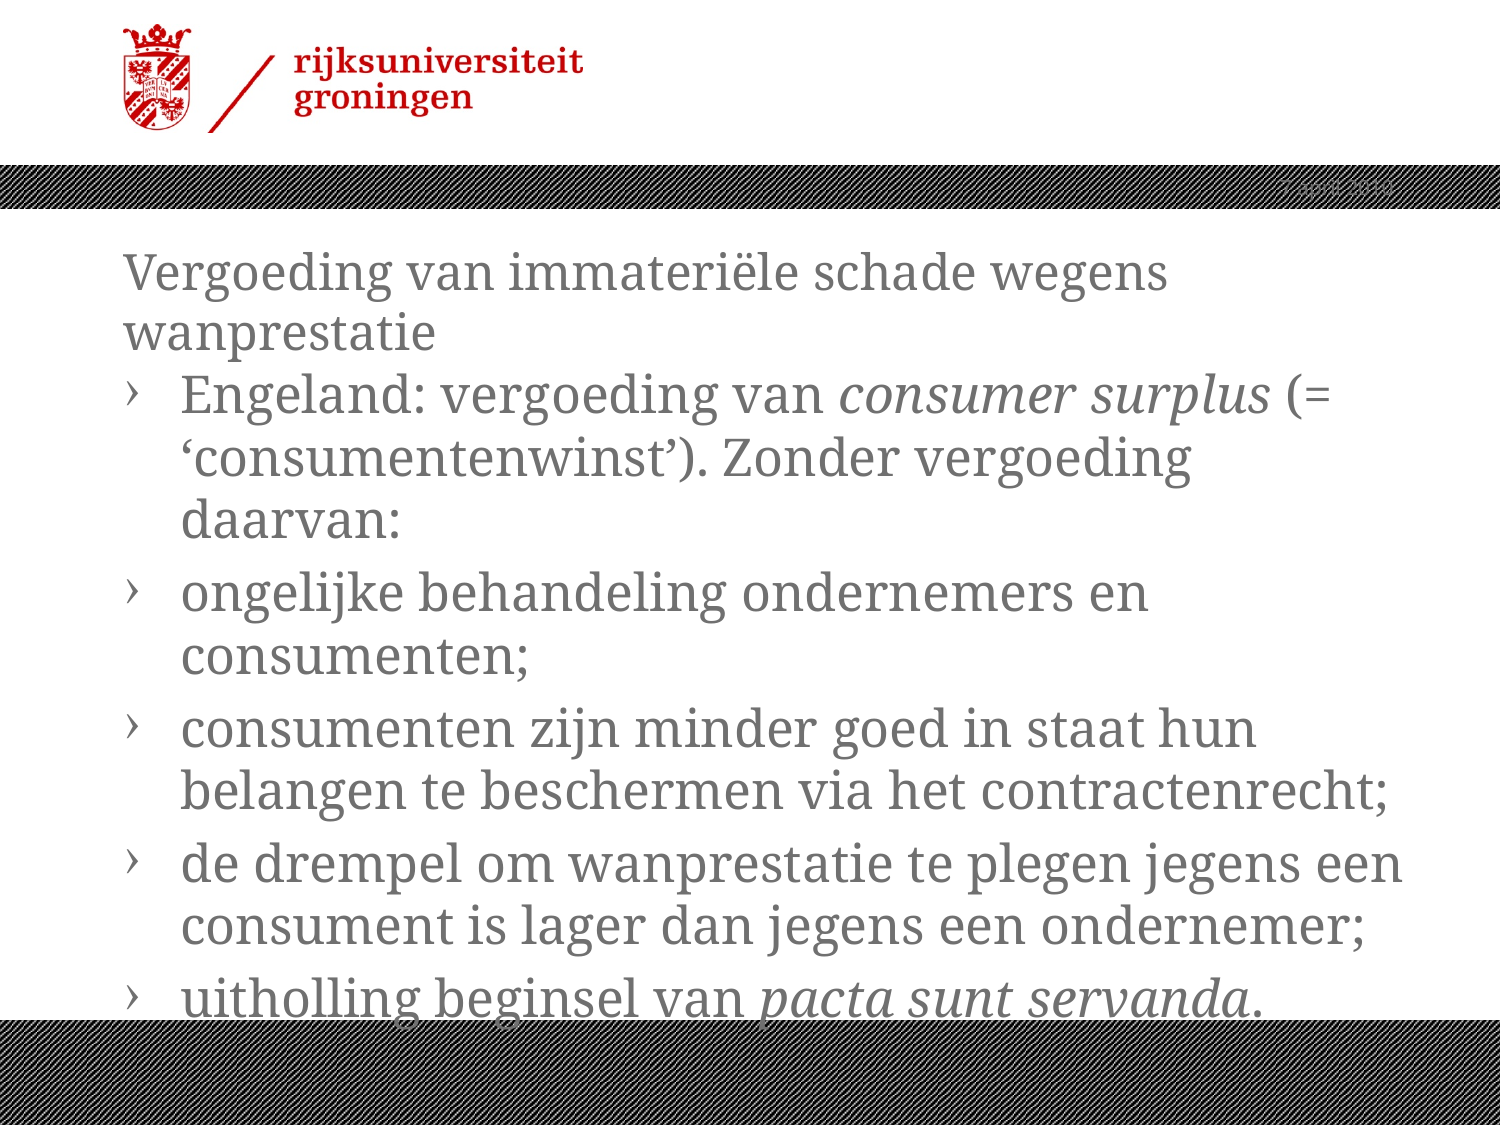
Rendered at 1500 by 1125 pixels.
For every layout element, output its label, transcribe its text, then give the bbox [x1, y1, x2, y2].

picture [1394, 165, 1500, 209]
picture [123, 24, 583, 133]
title Vergoeding van immateriële schade wegens wanprestatie [123, 240, 1426, 349]
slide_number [1080, 165, 1394, 209]
picture [0, 1020, 1500, 1125]
picture [0, 165, 1080, 209]
list Engeland: vergoeding van consumer surplus (= ‘consumentenwinst’). Zonder vergoeding daarvan: ongelijke behandeling ondernemers en consumenten; consumenten zijn minder goed in staat hun belangen te beschermen via het contractenrecht; de drempel om wanprestatie te plegen jegens een consument is lager dan jegens een ondernemer; uitholling beginsel van pacta sunt servanda. [123, 361, 1426, 1000]
